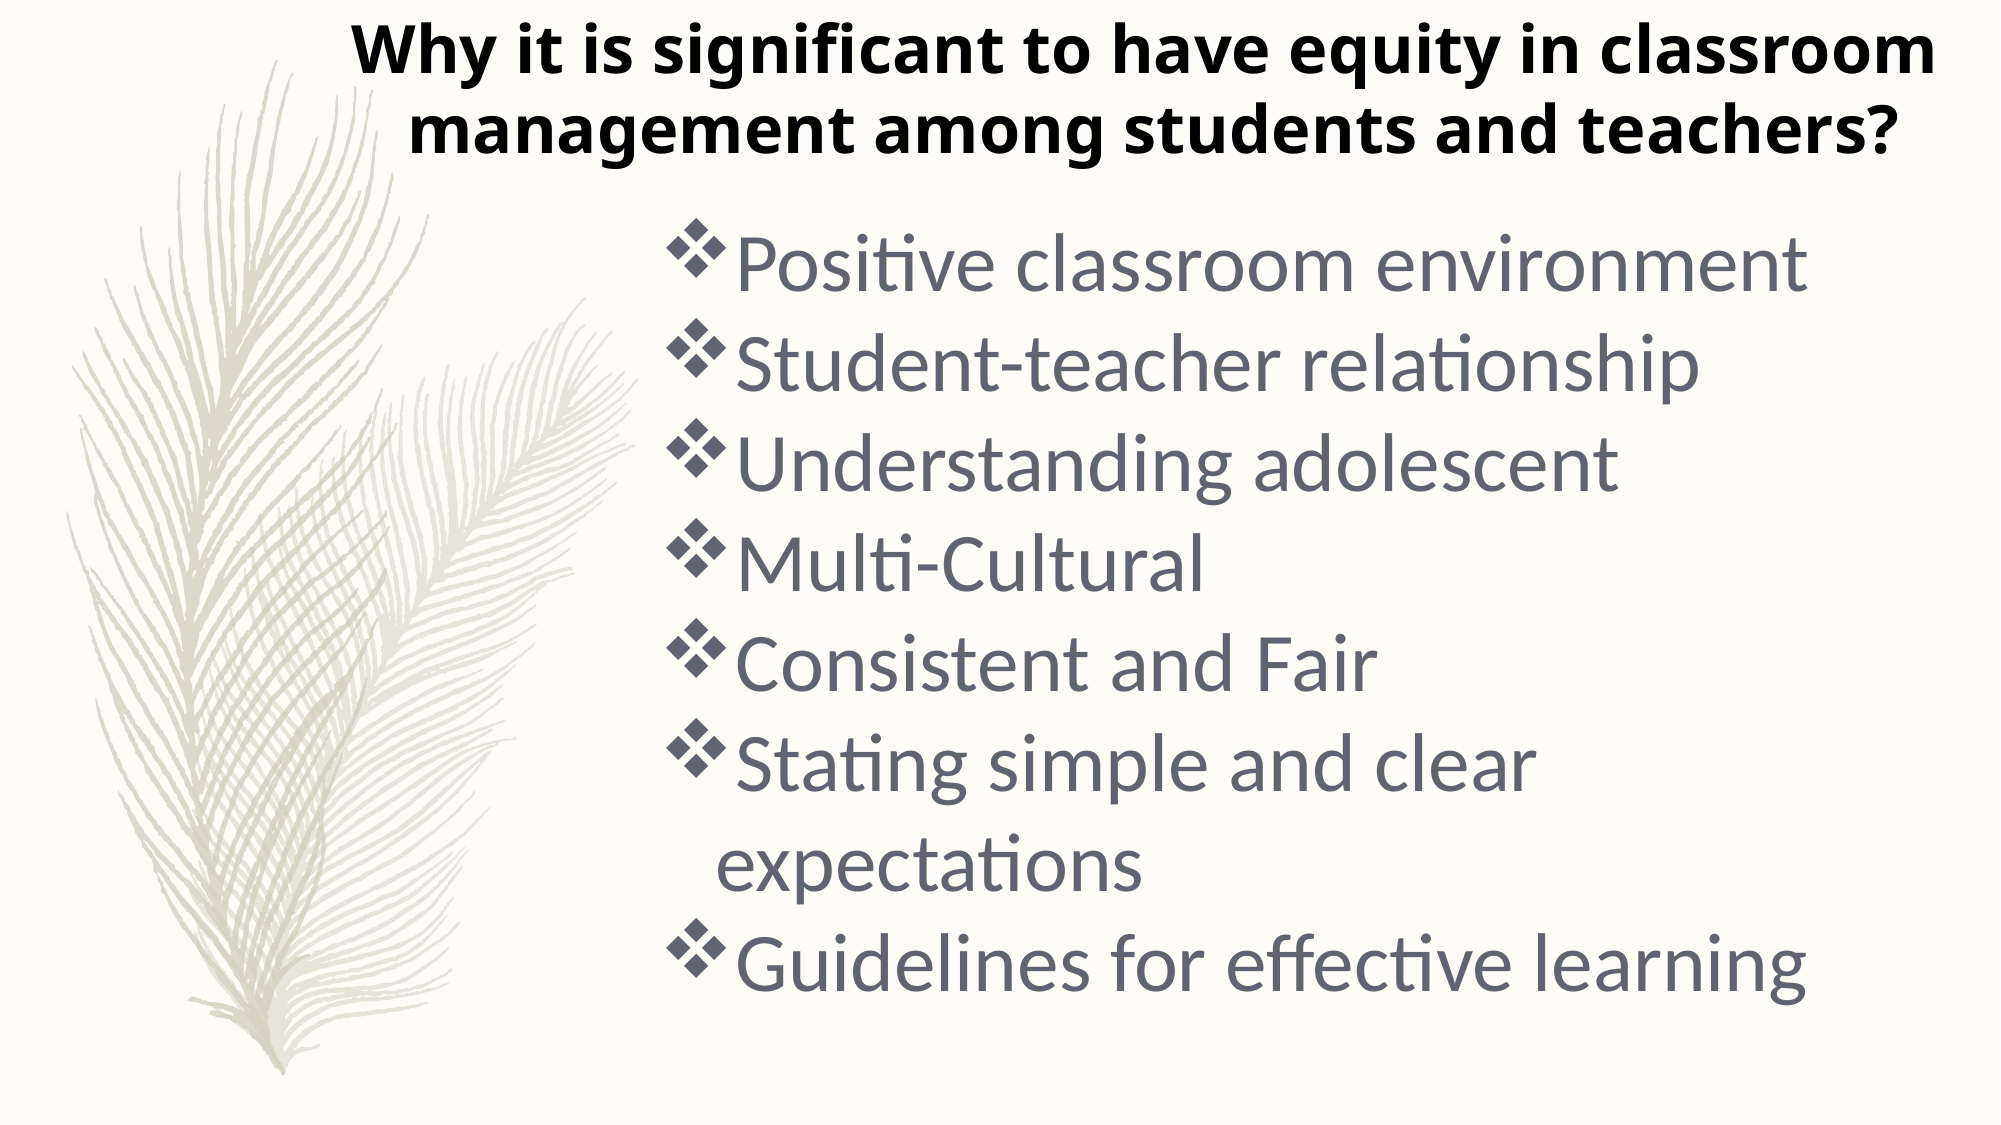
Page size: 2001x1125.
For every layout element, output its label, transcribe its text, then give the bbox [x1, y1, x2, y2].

text_box Why it is significant to have equity in classroom management among students and teachers? [336, 0, 1971, 175]
text_box Positive classroom environment Student-teacher relationship Understanding adolescent Multi-Cultural Consistent and Fair Stating simple and clear expectations Guidelines for effective learning [644, 201, 1928, 1116]
